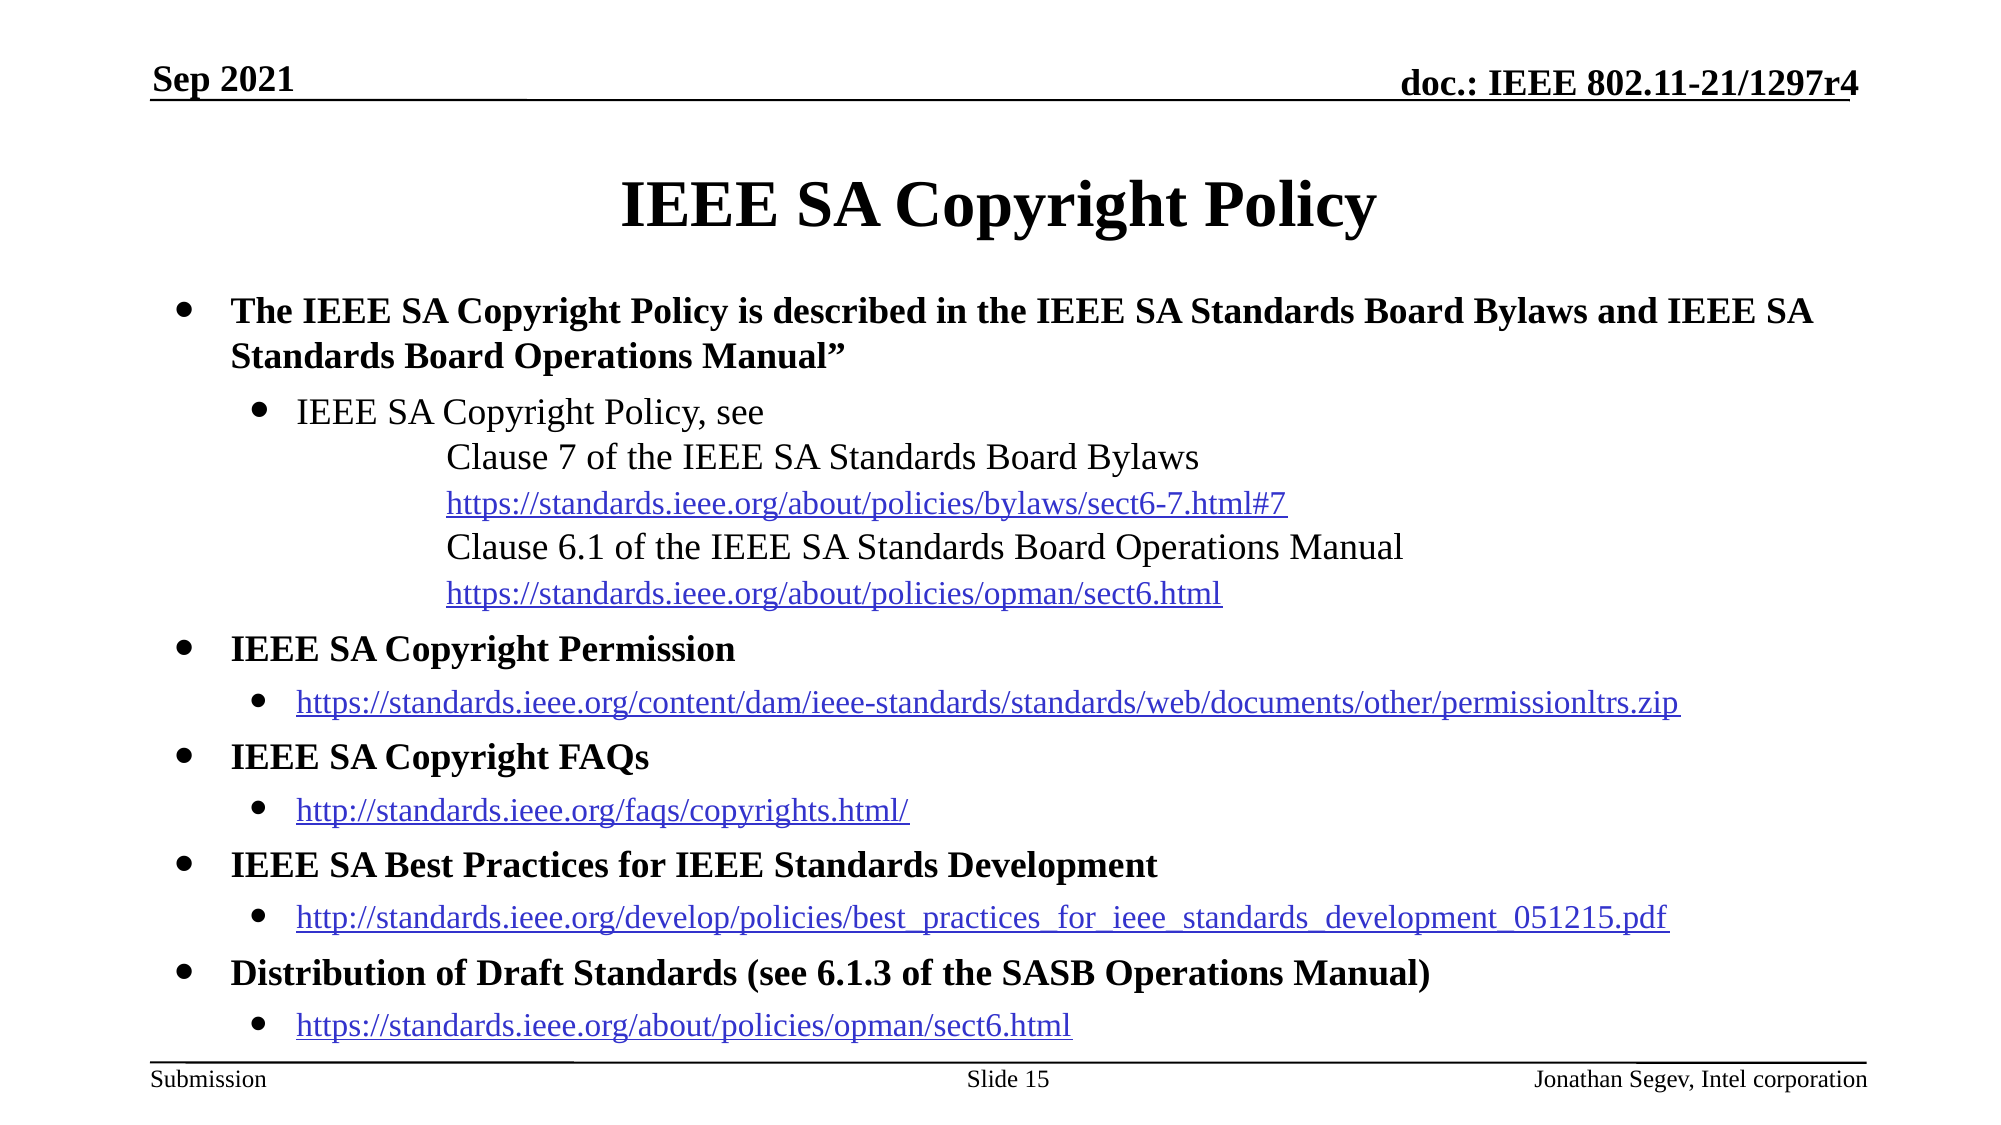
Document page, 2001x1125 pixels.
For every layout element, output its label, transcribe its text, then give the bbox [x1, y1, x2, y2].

title IEEE SA Copyright Policy [149, 112, 1850, 278]
footer Jonathan Segev, Intel corporation [1171, 1061, 1869, 1093]
list The IEEE SA Copyright Policy is described in the IEEE SA Standards Board Bylaws and IEEE SA Standards Board Operations Manual” IEEE SA Copyright Policy, see Clause 7 of the IEEE SA Standards Board Bylaws https://standards.ieee.org/about/policies/bylaws/sect6-7.html#7 Clause 6.1 of the IEEE SA Standards Board Operations Manual https://standards.ieee.org/about/policies/opman/sect6.html IEEE SA Copyright Permission https://standards.ieee.org/content/dam/ieee-standards/standards/web/documents/other/permissionltrs.zip IEEE SA Copyright FAQs http://standards.ieee.org/faqs/copyrights.html/ IEEE SA Best Practices for IEEE Standards Development http://standards.ieee.org/develop/policies/best_practices_for_ieee_standards_development_051215.pdf Distribution of Draft Standards (see 6.1.3 of the SASB Operations Manual) https://standards.ieee.org/about/policies/opman/sect6.html [149, 278, 1850, 1000]
slide_number Slide 15 [950, 1061, 1067, 1123]
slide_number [152, 54, 563, 100]
